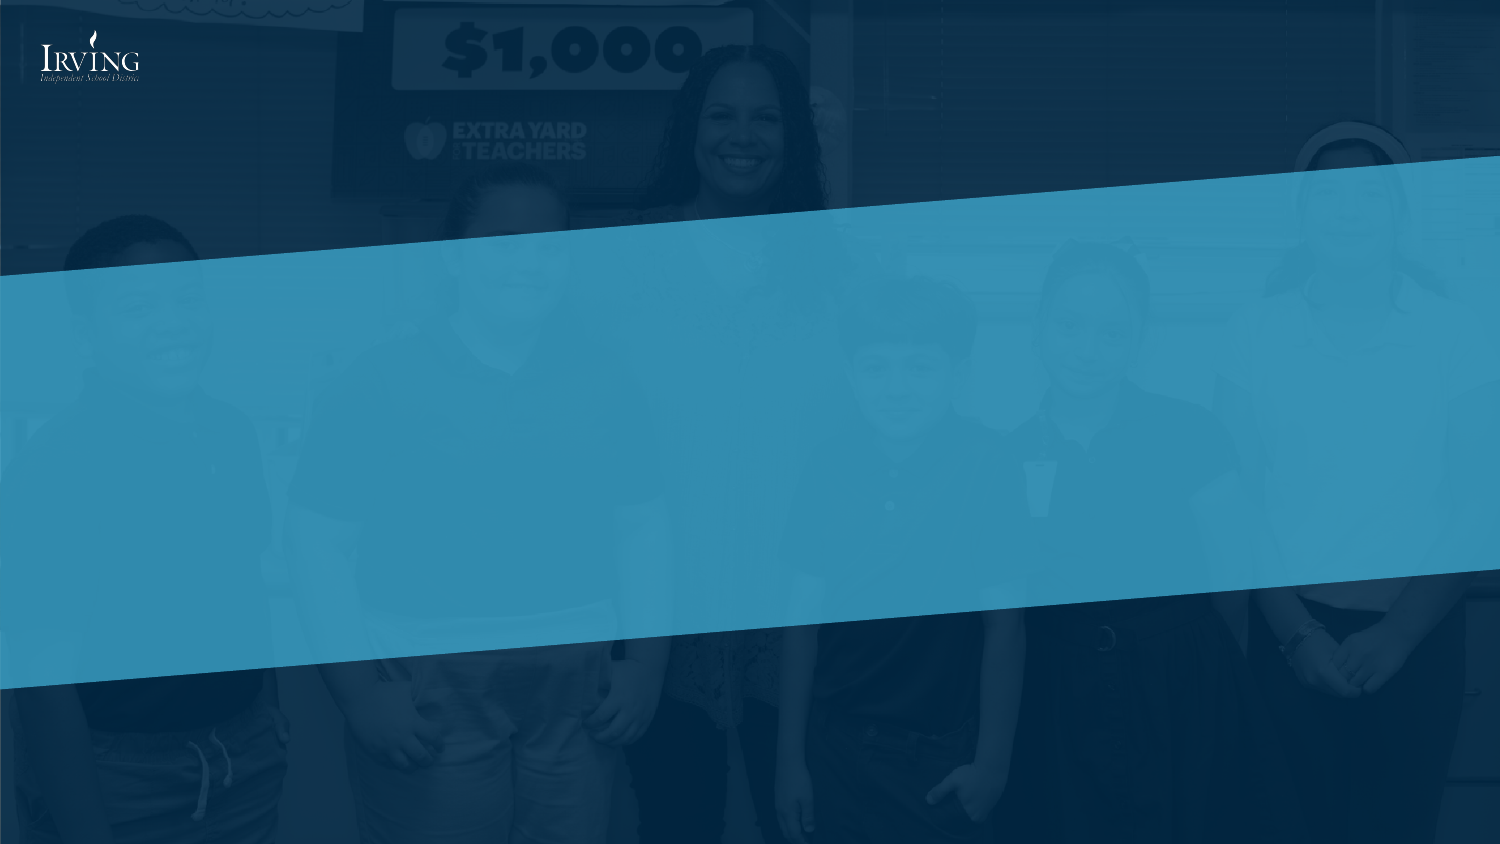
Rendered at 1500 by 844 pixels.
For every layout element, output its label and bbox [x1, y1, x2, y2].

picture [0, 0, 1500, 275]
picture [0, 570, 1500, 844]
